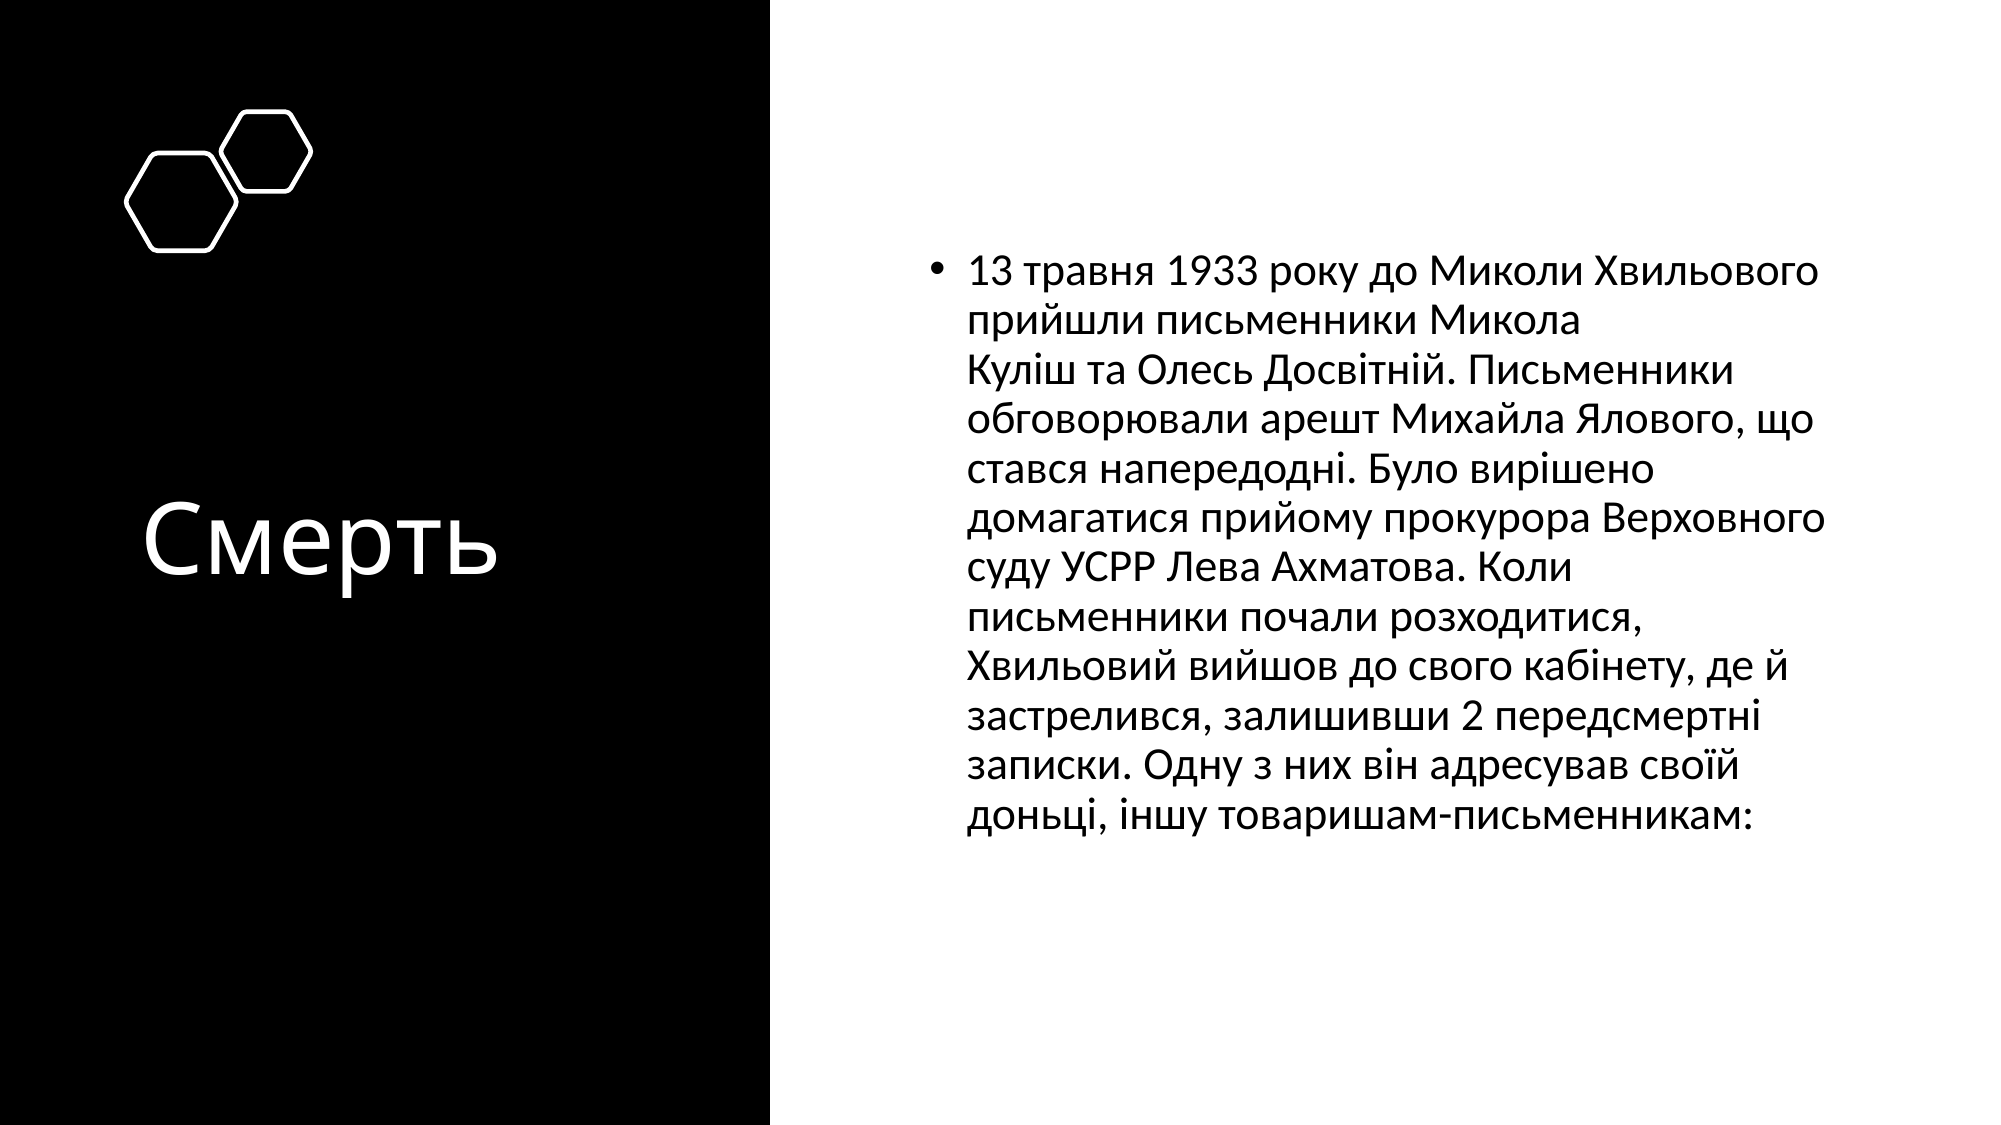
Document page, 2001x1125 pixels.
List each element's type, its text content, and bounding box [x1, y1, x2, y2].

title Смерть [125, 191, 714, 894]
list 13 травня 1933 року до Миколи Хвильового прийшли письменники Микола Куліш та Олесь Досвітній. Письменники обговорювали арешт Михайла Ялового, що стався напередодні. Було вирішено домагатися прийому прокурора Верховного суду УСРР Лева Ахматова. Коли письменники почали розходитися, Хвильовий вийшов до свого кабінету, де й застрелився, залишивши 2 передсмертні записки. Одну з них він адресував своїй доньці, іншу товаришам-письменникам: [914, 191, 1853, 894]
text_box [771, 0, 2000, 1125]
text_box [0, 0, 771, 1125]
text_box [125, 111, 311, 251]
